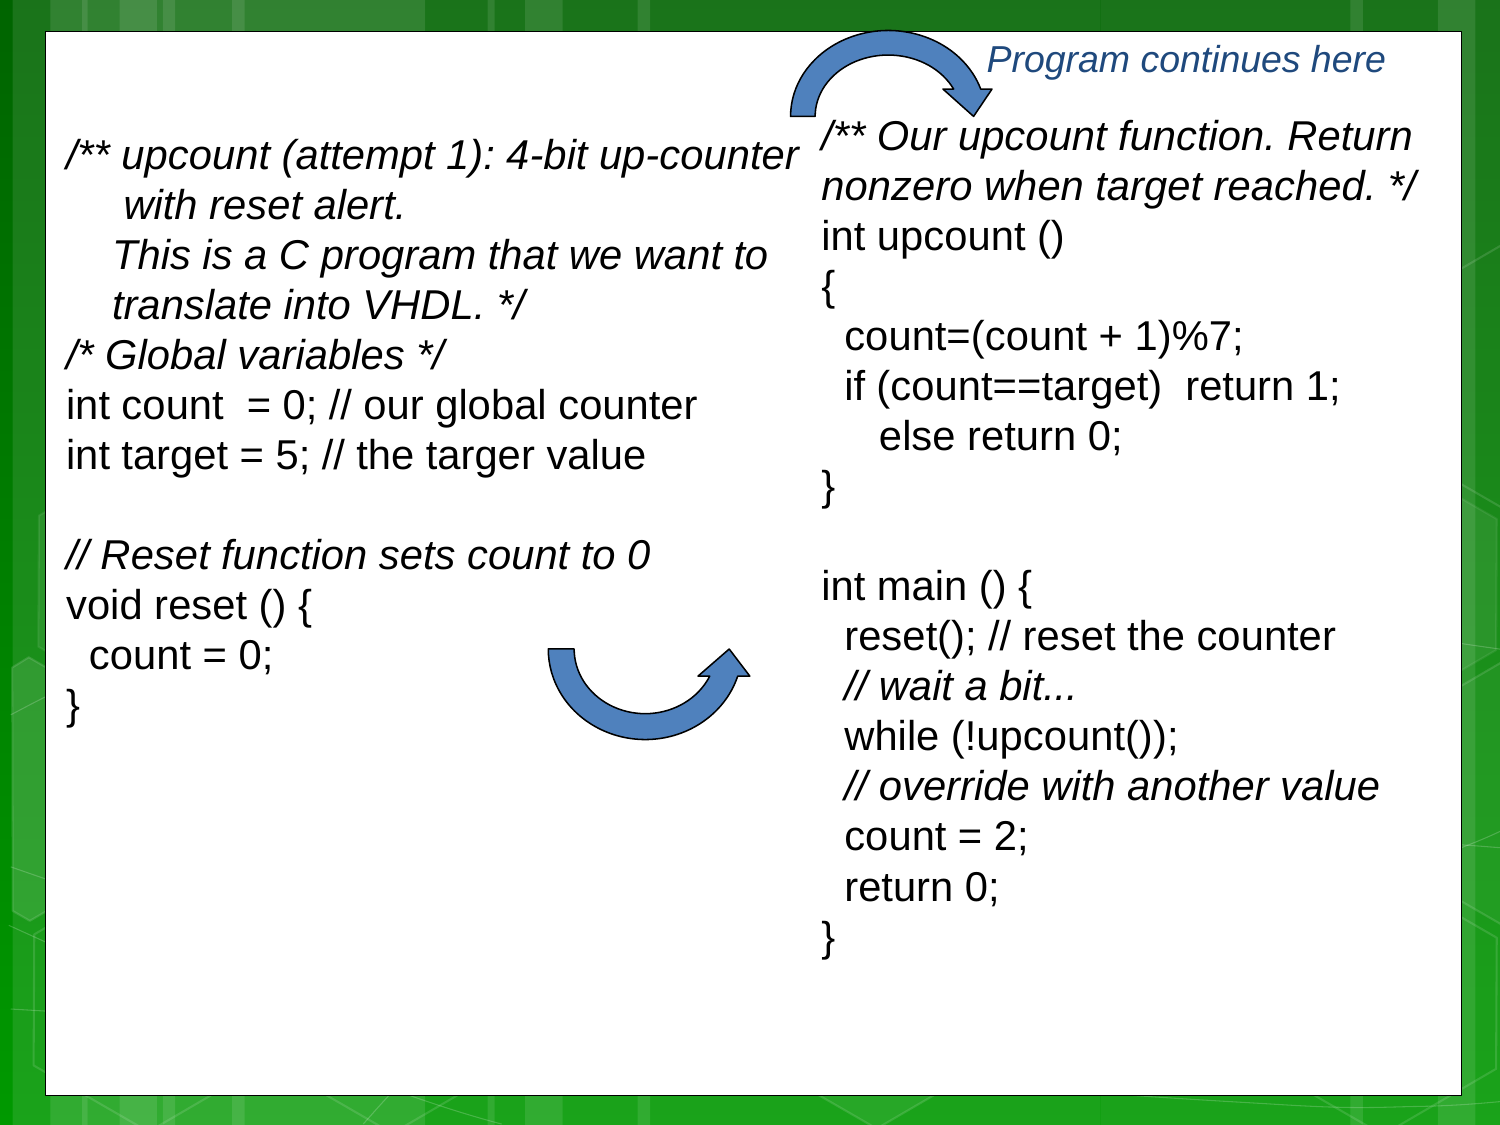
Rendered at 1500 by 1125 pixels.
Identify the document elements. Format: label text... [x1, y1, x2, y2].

text_box /** Our upcount function. Return nonzero when target reached. */ int upcount () { count=(count + 1)%7; if (count==target) return 1; else return 0; } int main () { reset(); // reset the counter // wait a bit... while (!upcount()); // override with another value count = 2; return 0; } [806, 101, 1500, 967]
text_box /** upcount (attempt 1): 4-bit up-counter with reset alert. This is a C program that we want to translate into VHDL. */ /* Global variables */ int count = 0; // our global counter int target = 5; // the targer value // Reset function sets count to 0 void reset () { count = 0; } [51, 120, 806, 735]
text_box Program continues here [971, 27, 1401, 88]
text_box [790, 30, 993, 117]
text_box [548, 648, 750, 740]
